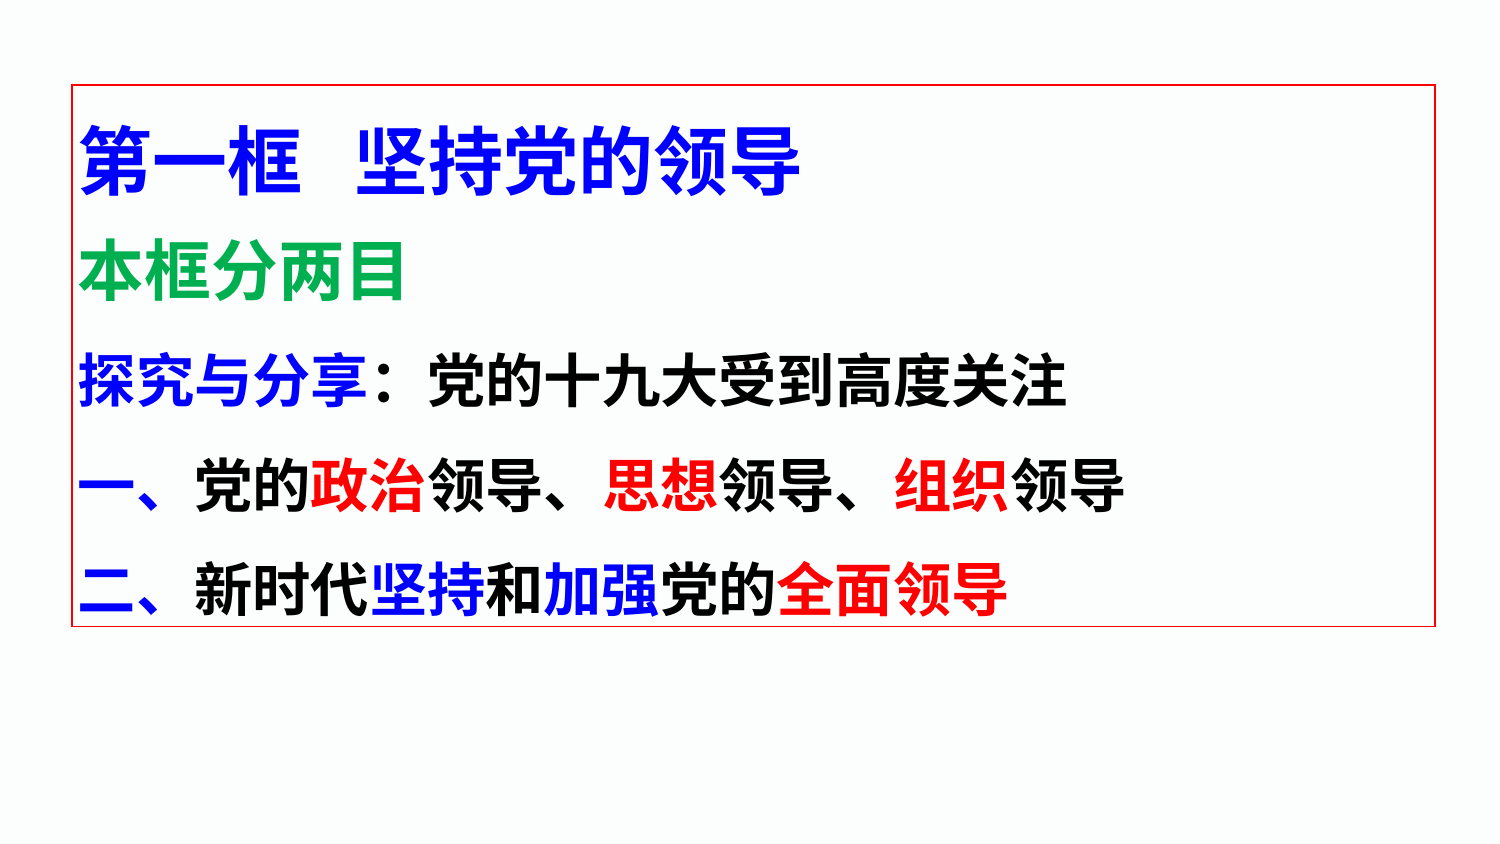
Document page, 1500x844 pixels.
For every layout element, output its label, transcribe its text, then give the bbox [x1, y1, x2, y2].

text_box 第一框 坚持党的领导 本框分两目 探究与分享：党的十九大受到高度关注 一、党的政治领导、思想领导、组织领导 二、新时代坚持和加强党的全面领导 [72, 84, 1435, 627]
